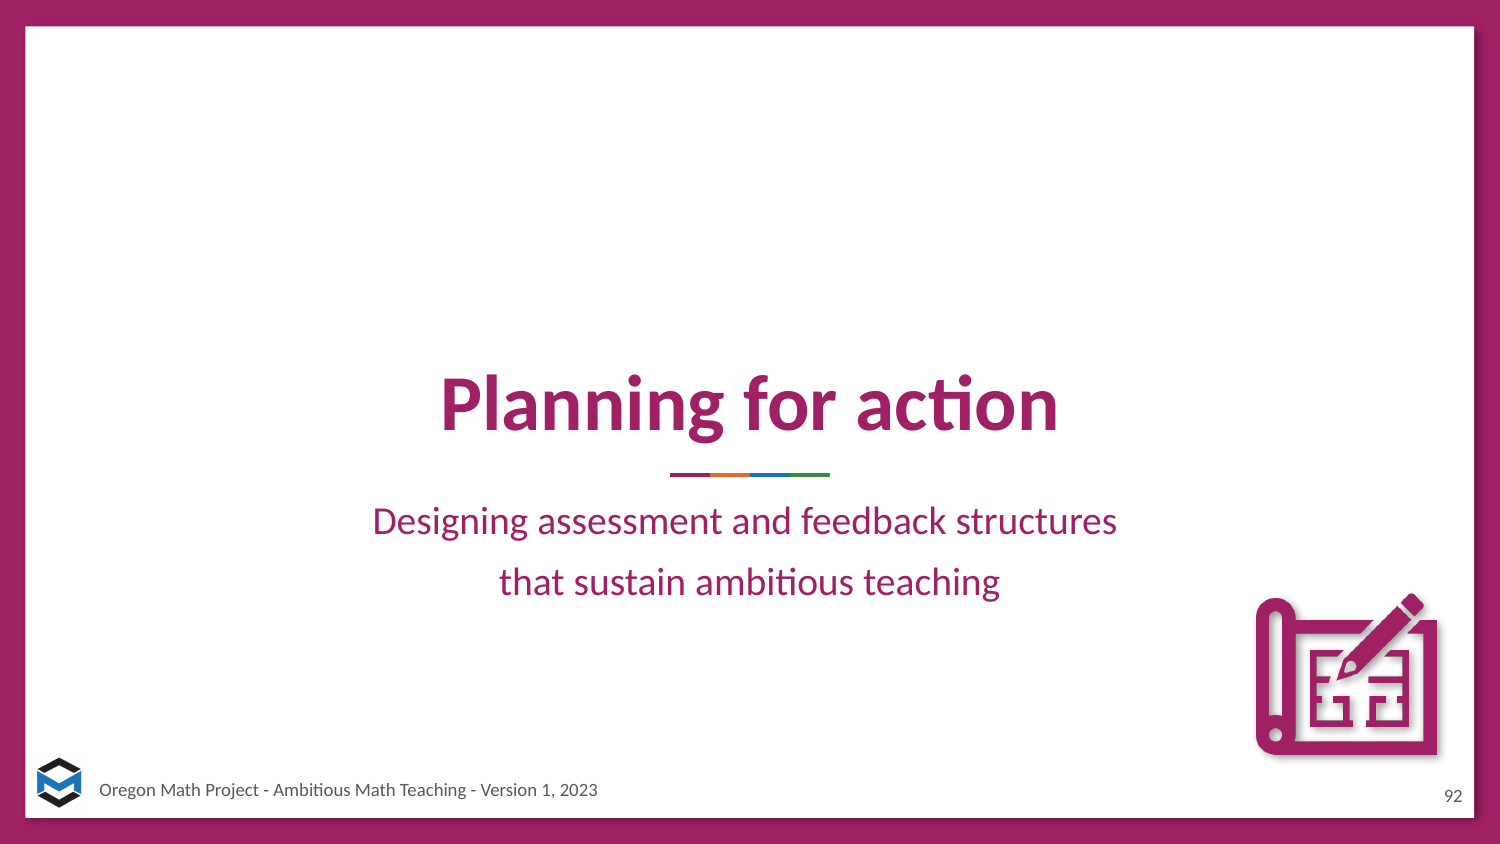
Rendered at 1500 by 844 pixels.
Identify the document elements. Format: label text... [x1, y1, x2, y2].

subtitle Designing assessment and feedback structures that sustain ambitious teaching [187, 492, 1313, 601]
picture [29, 754, 89, 811]
title Planning for action [187, 159, 1313, 454]
slide_number 92 [1337, 772, 1475, 818]
picture [670, 473, 830, 477]
picture [1240, 569, 1452, 781]
